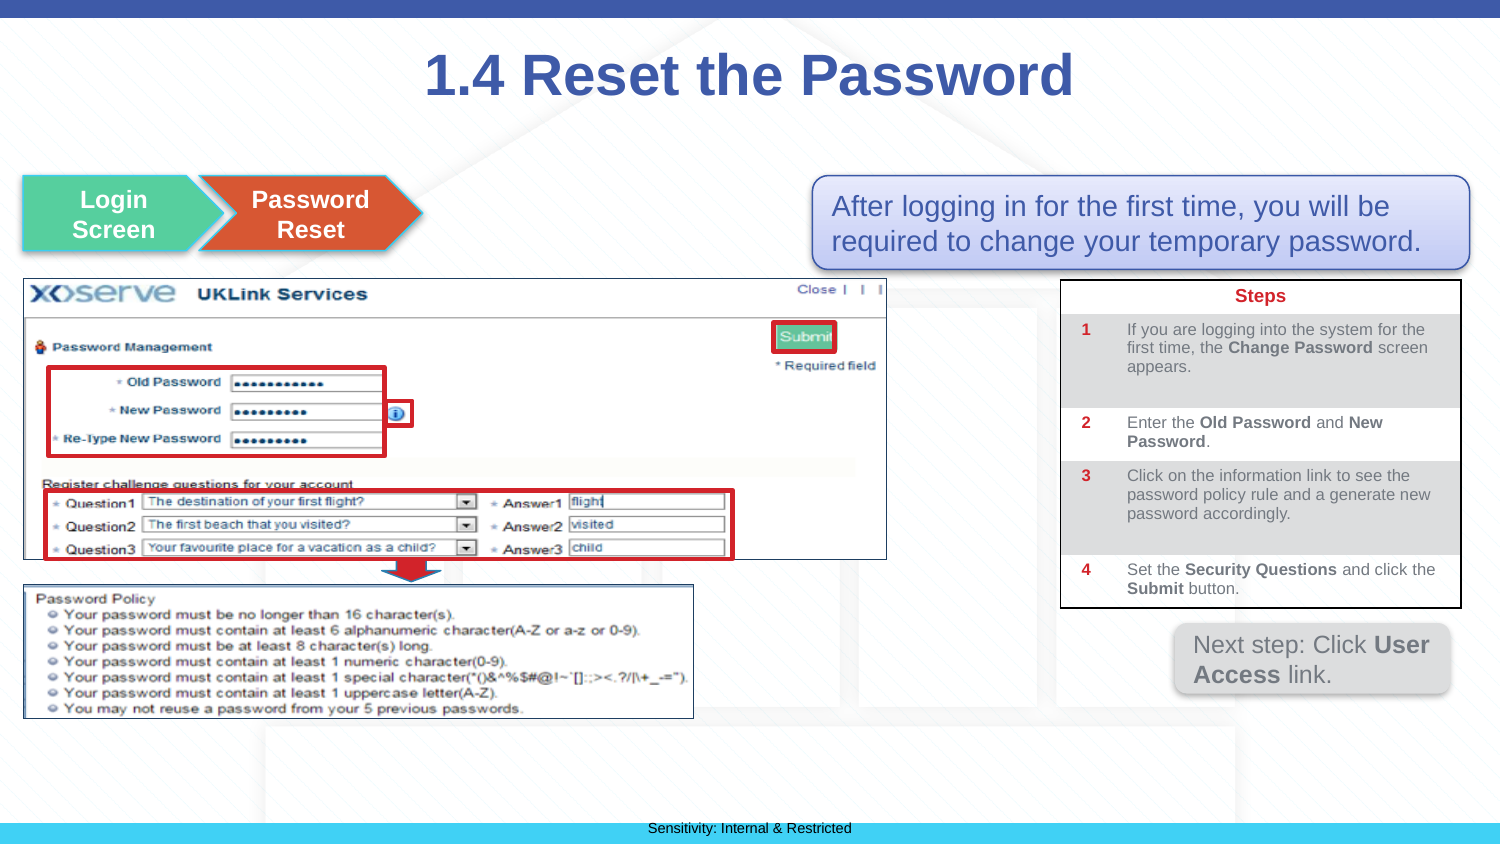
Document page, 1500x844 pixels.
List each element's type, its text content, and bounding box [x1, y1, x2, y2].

table_header Steps [1061, 281, 1460, 314]
table_cell Set the Security Questions and click the Submit button. [1112, 555, 1460, 607]
picture [0, 0, 1500, 844]
text_box Login Screen [22, 174, 225, 252]
text_box [381, 568, 441, 582]
table_cell 2 [1061, 408, 1112, 461]
table_cell Enter the Old Password and New Password. [1112, 408, 1460, 461]
text_box Password Reset [198, 174, 424, 252]
table_cell 3 [1061, 461, 1112, 555]
table_cell 4 [1061, 555, 1112, 607]
table_cell 1 [1061, 314, 1112, 408]
table_cell If you are logging into the system for the first time, the Change Password screen appears. [1112, 314, 1460, 408]
text_box After logging in for the first time, you will be required to change your temporary password. [811, 174, 1471, 271]
table_cell Click on the information link to see the password policy rule and a generate new password accordingly. [1112, 461, 1460, 555]
text_box Next step: Click User Access link. [1174, 622, 1451, 695]
title 1.4 Reset the Password [75, 20, 1425, 125]
